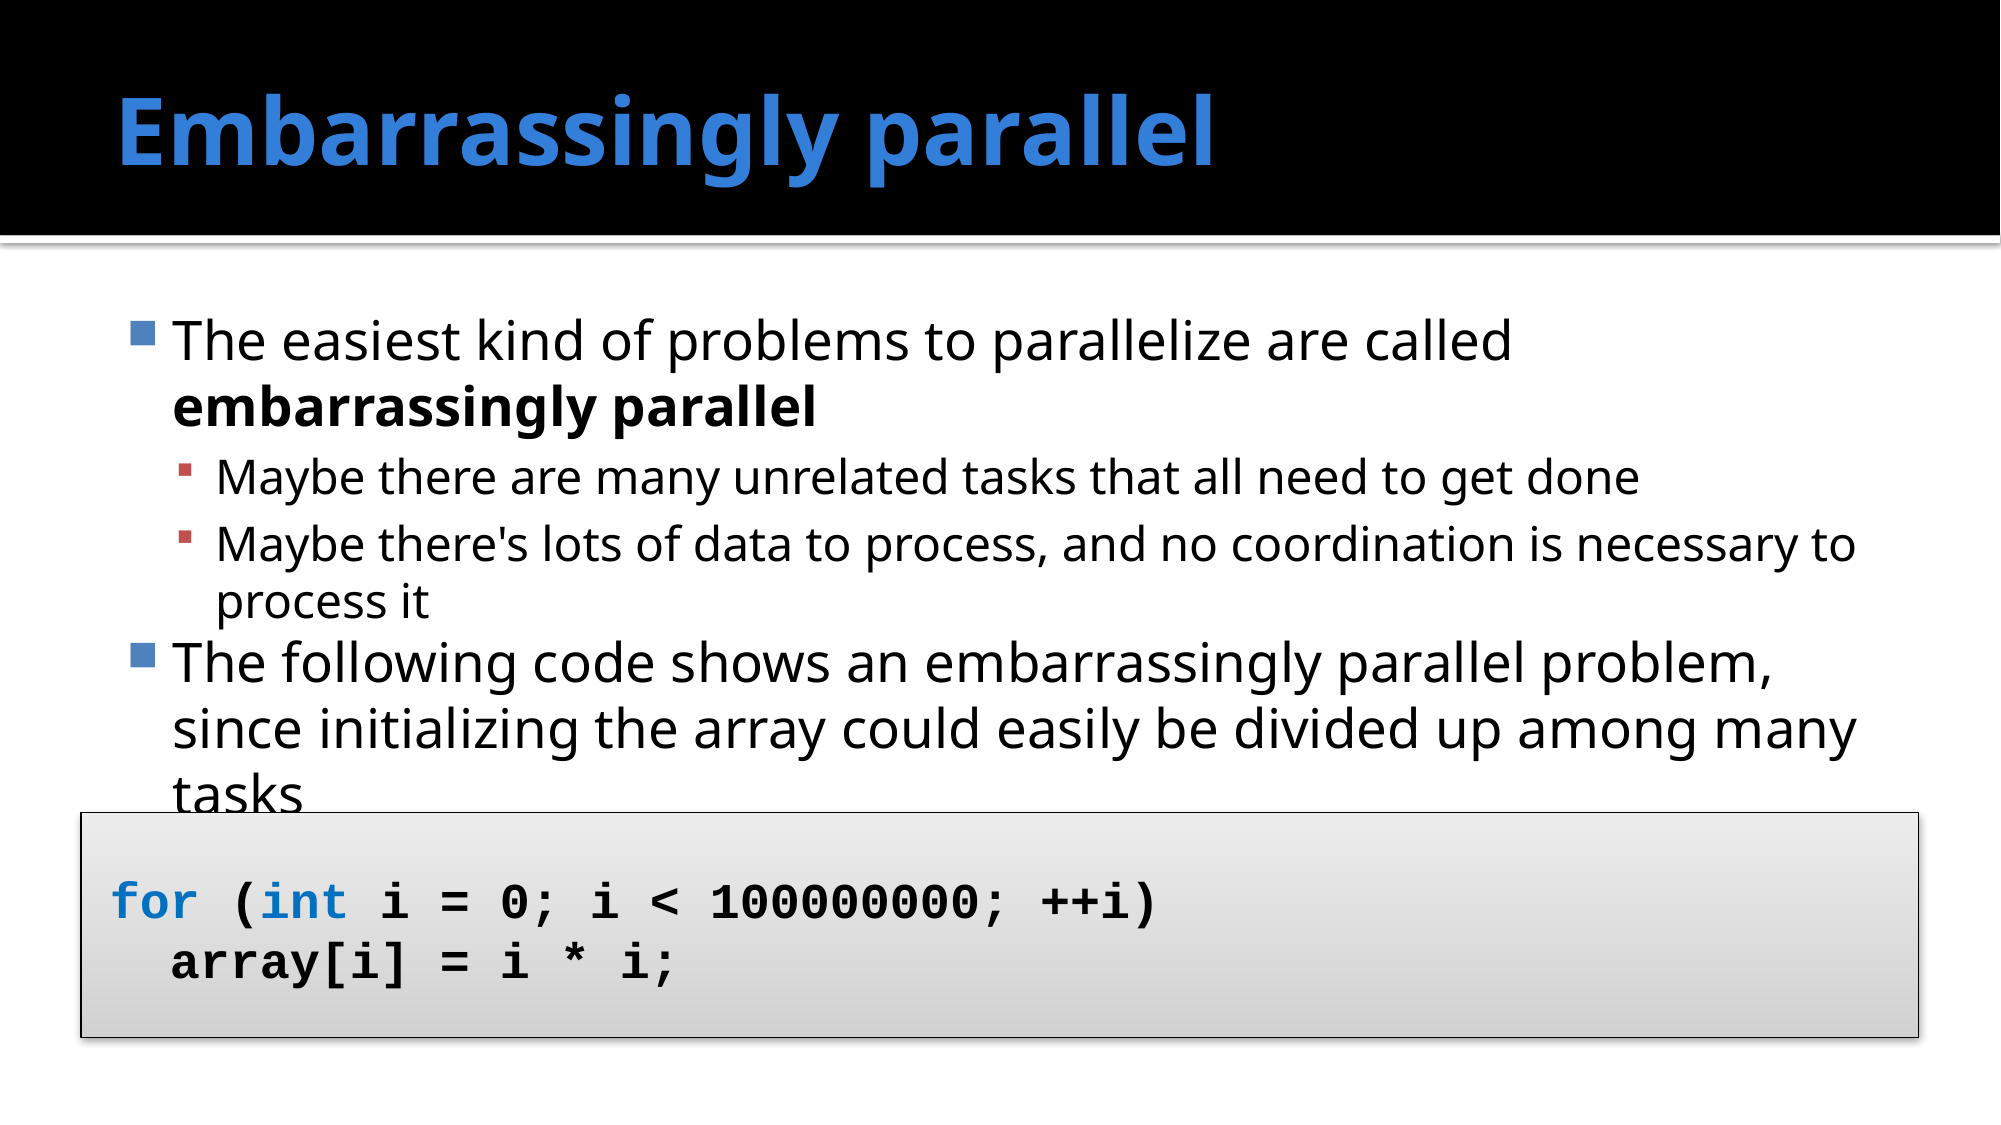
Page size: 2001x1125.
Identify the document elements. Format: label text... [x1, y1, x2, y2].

text_box for (int i = 0; i < 100000000; ++i) array[i] = i * i; [80, 812, 1919, 1038]
list The easiest kind of problems to parallelize are called embarrassingly parallel Maybe there are many unrelated tasks that all need to get done Maybe there's lots of data to process, and no coordination is necessary to process it The following code shows an embarrassingly parallel problem, since initializing the array could easily be divided up among many tasks [99, 291, 1900, 810]
title Embarrassingly parallel [99, 25, 1900, 231]
